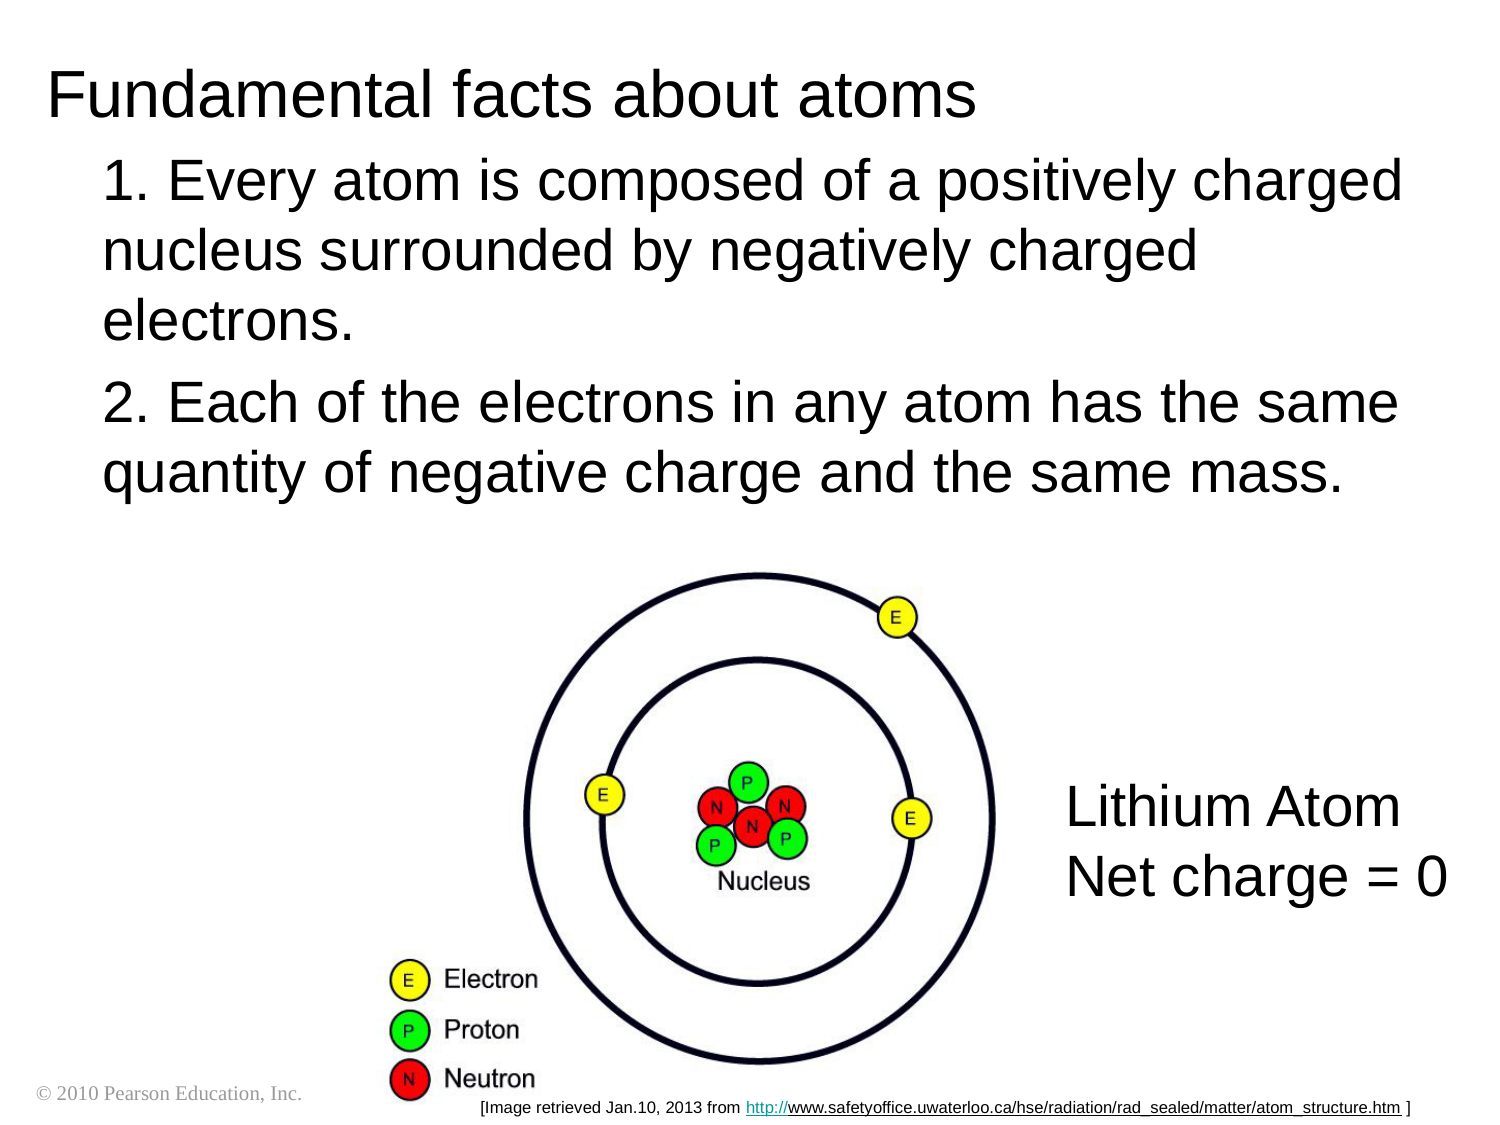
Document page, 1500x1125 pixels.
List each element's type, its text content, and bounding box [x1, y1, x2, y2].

text_box [Image retrieved Jan.10, 2013 from http://www.safetyoffice.uwaterloo.ca/hse/radiation/rad_sealed/matter/atom_structure.htm ] [1123, 1089, 1427, 1125]
list Fundamental facts about atoms 1. Every atom is composed of a positively charged nucleus surrounded by negatively charged electrons. 2. Each of the electrons in any atom has the same quantity of negative charge and the same mass. [31, 43, 1482, 786]
text_box Lithium Atom Net charge = 0 [1123, 761, 1482, 916]
picture [343, 518, 1119, 1125]
